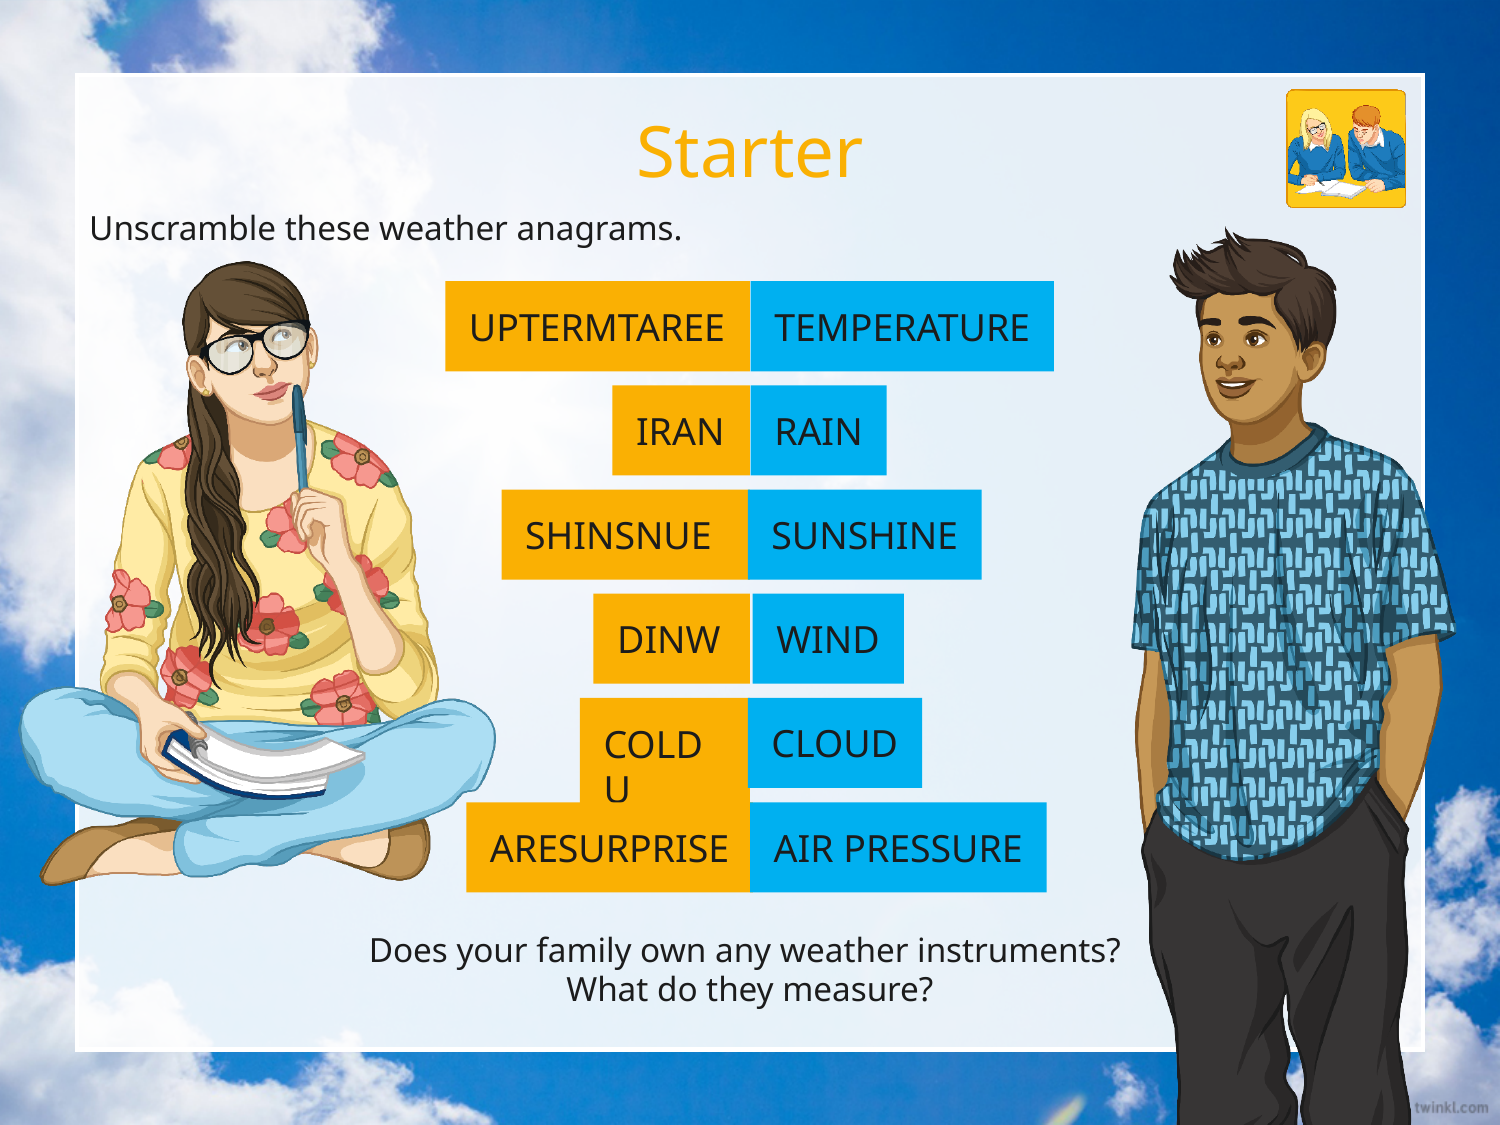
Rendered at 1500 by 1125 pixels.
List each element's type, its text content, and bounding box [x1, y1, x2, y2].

text_box DINW [593, 593, 750, 684]
text_box UPTERMTAREE [496, 281, 750, 372]
text_box AIR PRESSURE [750, 802, 1047, 893]
text_box SUNSHINE [747, 489, 982, 580]
text_box Does your family own any weather instruments? What do they measure? [187, 921, 1131, 1016]
picture [0, 0, 1500, 1125]
text_box IRAN [612, 385, 750, 476]
text_box WIND [752, 593, 904, 684]
text_box Starter [112, 89, 1388, 210]
text_box CLOUD [747, 697, 923, 788]
text_box RAIN [750, 385, 887, 476]
text_box Unscramble these weather anagrams. [74, 199, 699, 255]
text_box COLDU [579, 697, 750, 802]
text_box TEMPERATURE [750, 281, 1054, 372]
text_box SHINSNUE [501, 489, 747, 580]
text_box ARESURPRISE [466, 802, 750, 893]
